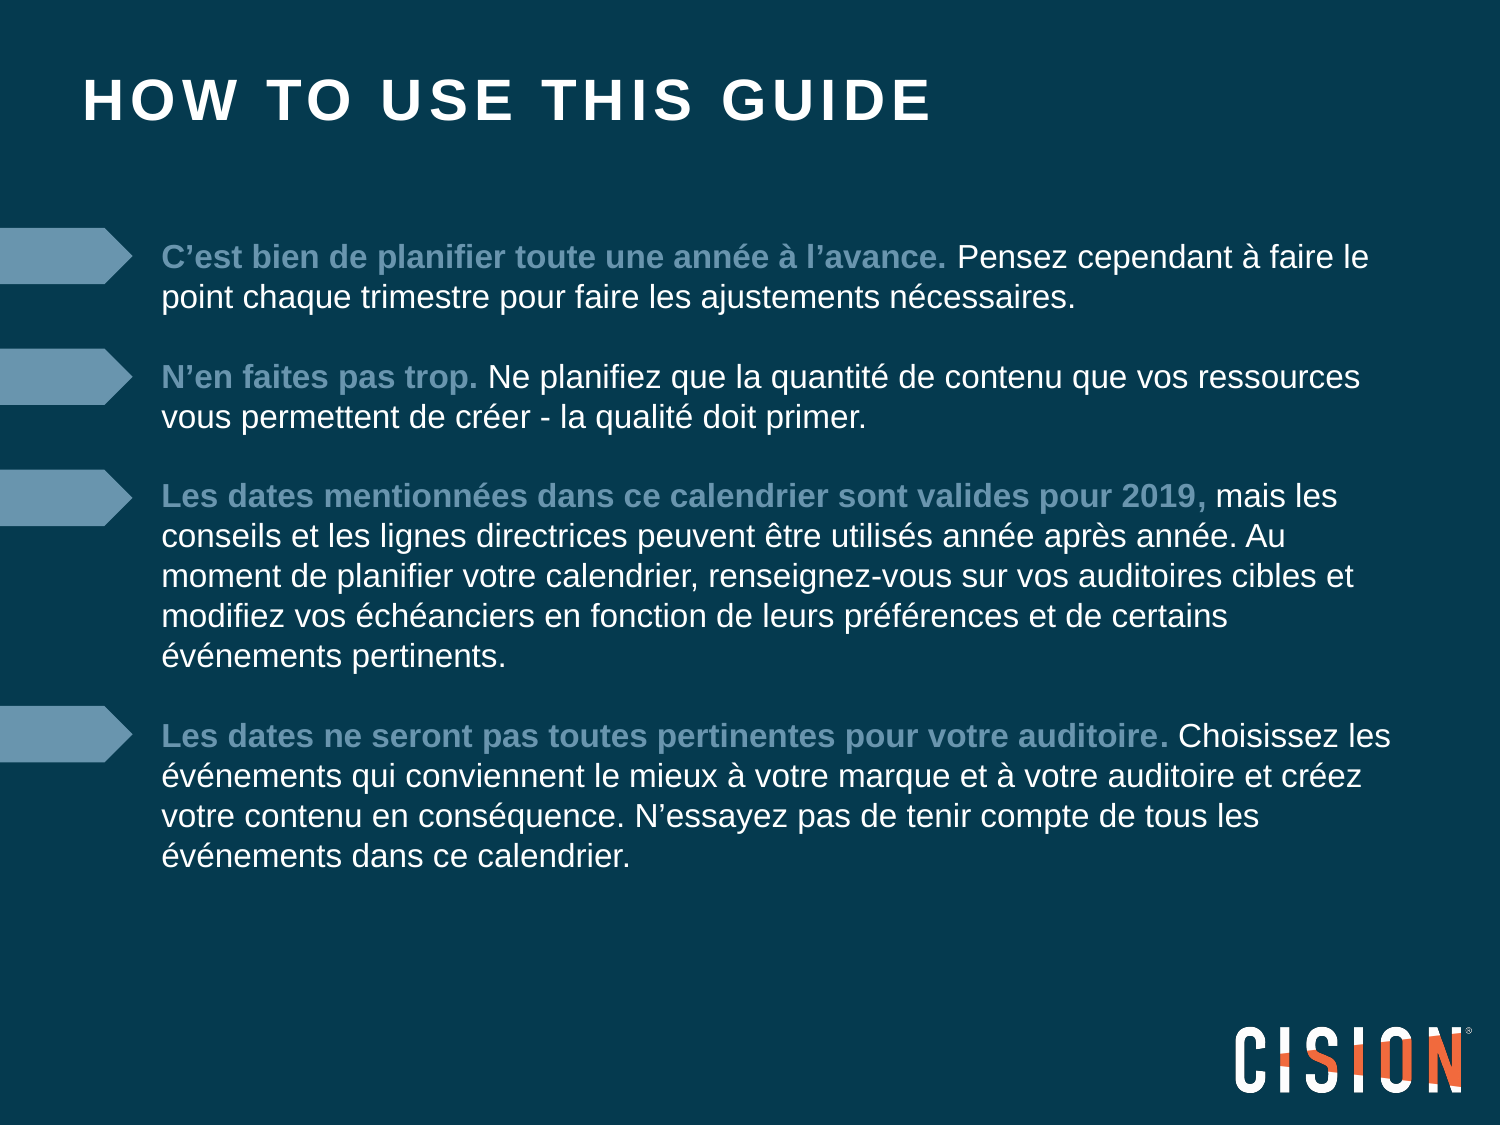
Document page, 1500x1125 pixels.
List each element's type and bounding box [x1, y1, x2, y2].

picture [1354, 1028, 1363, 1092]
picture [1429, 1028, 1460, 1092]
picture [1236, 1027, 1265, 1093]
picture [1281, 1028, 1289, 1092]
picture [1381, 1027, 1411, 1093]
picture [1306, 1027, 1337, 1093]
